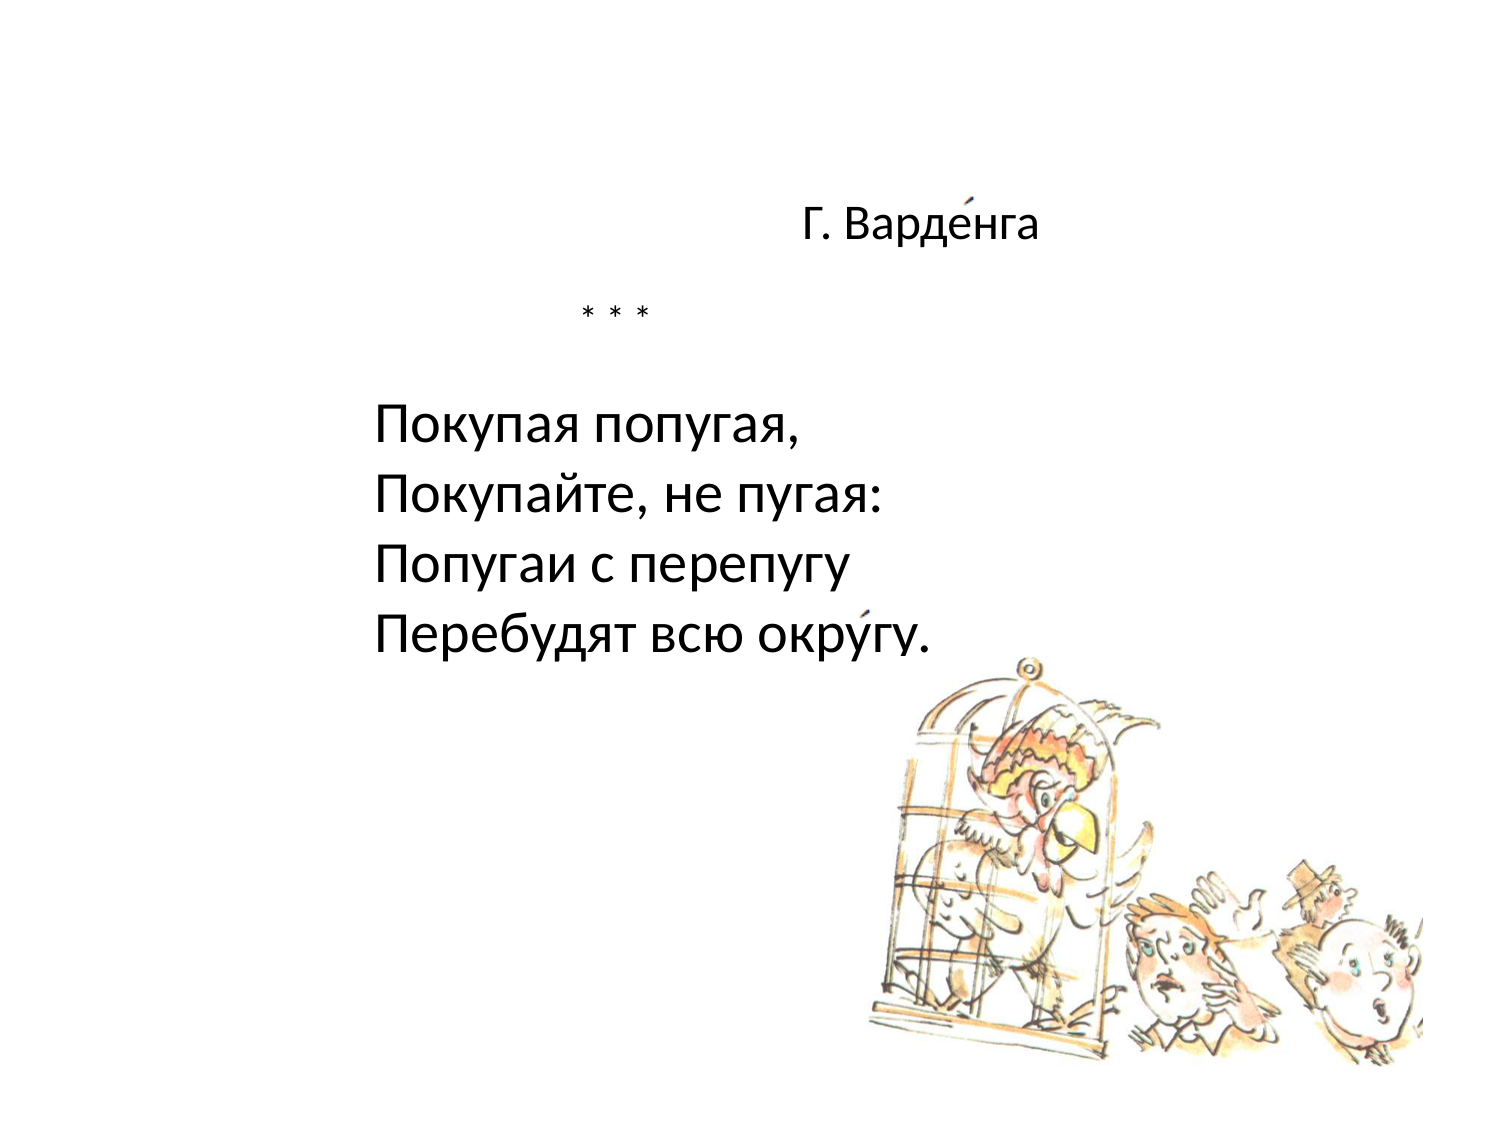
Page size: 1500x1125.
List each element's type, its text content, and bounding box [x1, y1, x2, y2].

picture [962, 184, 982, 207]
picture [858, 597, 878, 620]
picture [867, 656, 1424, 1068]
text_box Г. Варденга * * * Покупая попугая, Покупайте, не пугая: Попугаи с перепугу Перебудят всю округу. [360, 137, 1111, 672]
